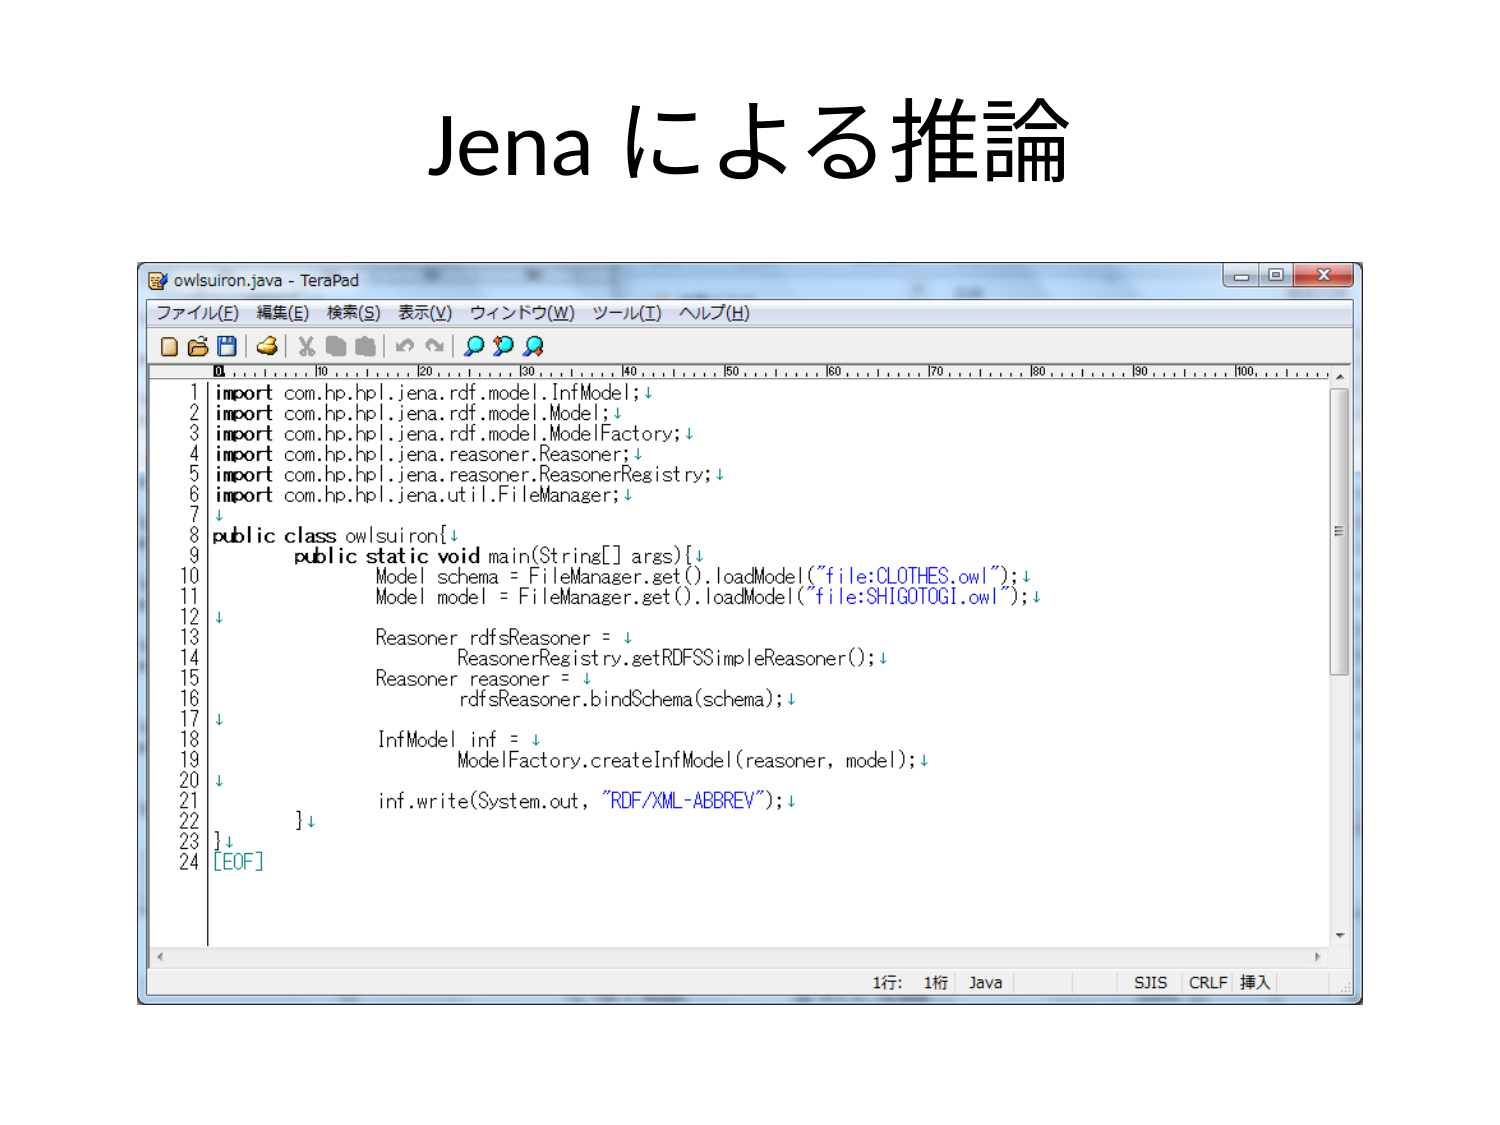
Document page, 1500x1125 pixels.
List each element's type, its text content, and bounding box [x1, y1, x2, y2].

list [137, 262, 1363, 1006]
title Jenaによる推論 [75, 45, 1425, 233]
